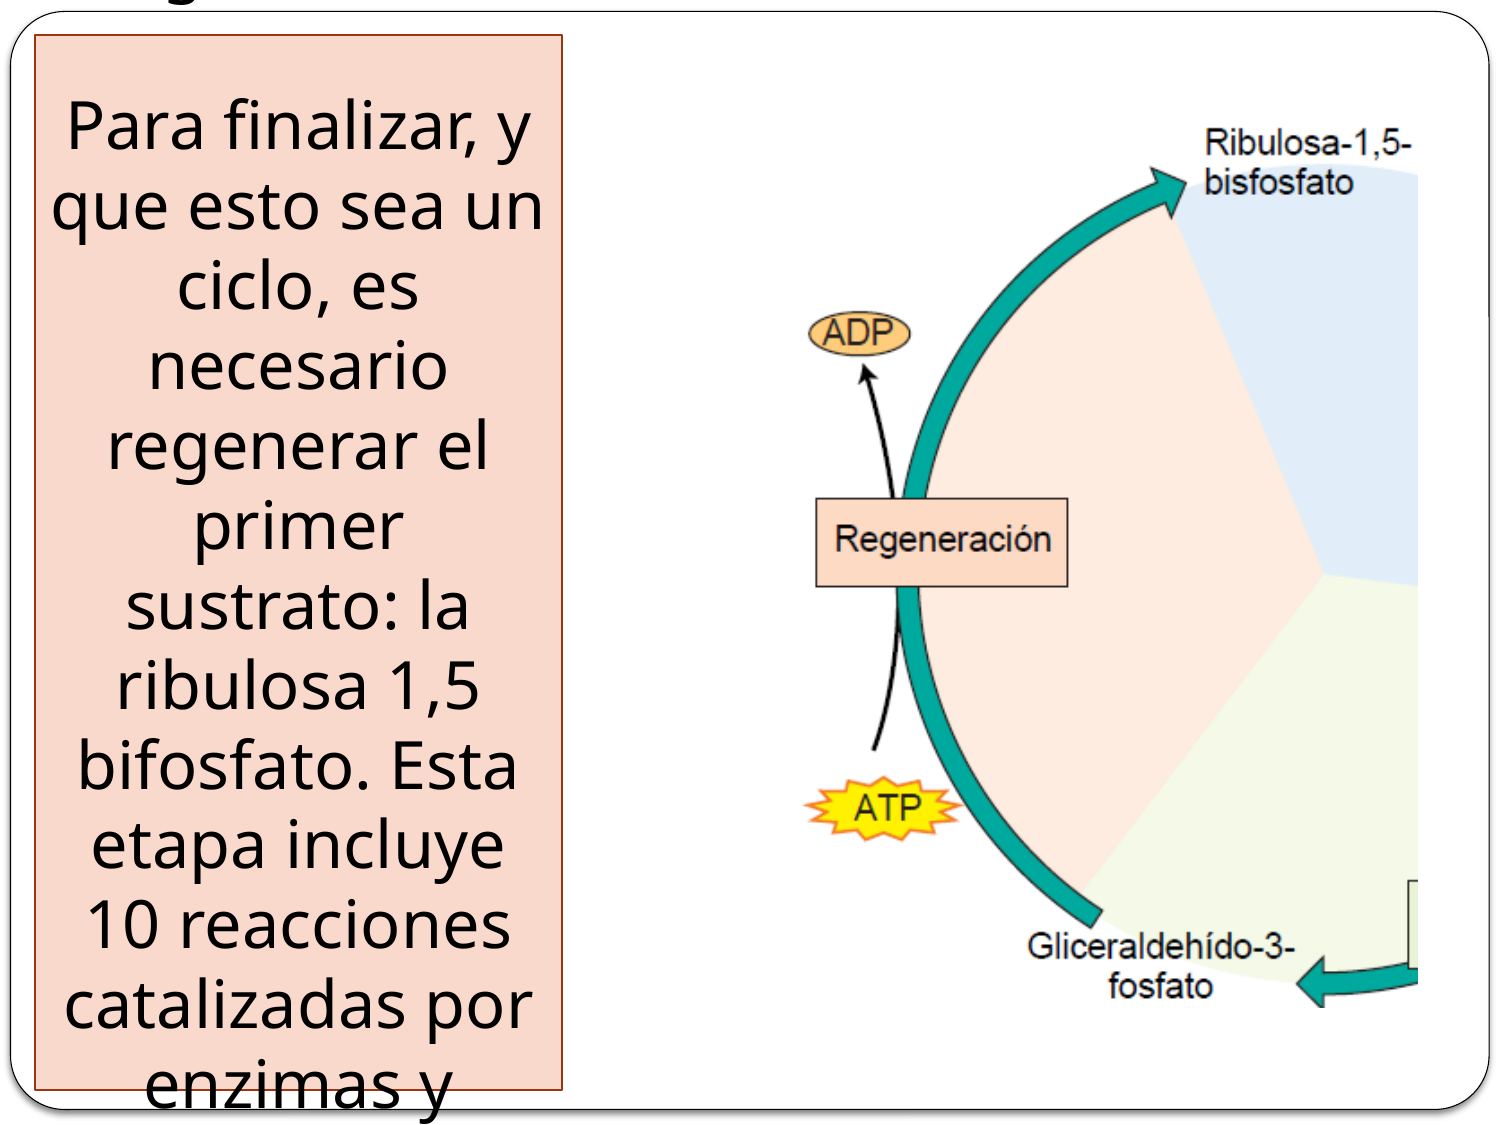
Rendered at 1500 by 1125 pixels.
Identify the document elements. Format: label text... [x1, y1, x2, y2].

picture [792, 70, 1419, 1009]
text_box Regeneración Para finalizar, y que esto sea un ciclo, es necesario regenerar el primer sustrato: la ribulosa 1,5 bifosfato. Esta etapa incluye 10 reacciones catalizadas por enzimas y consume ATP. [34, 34, 563, 1091]
